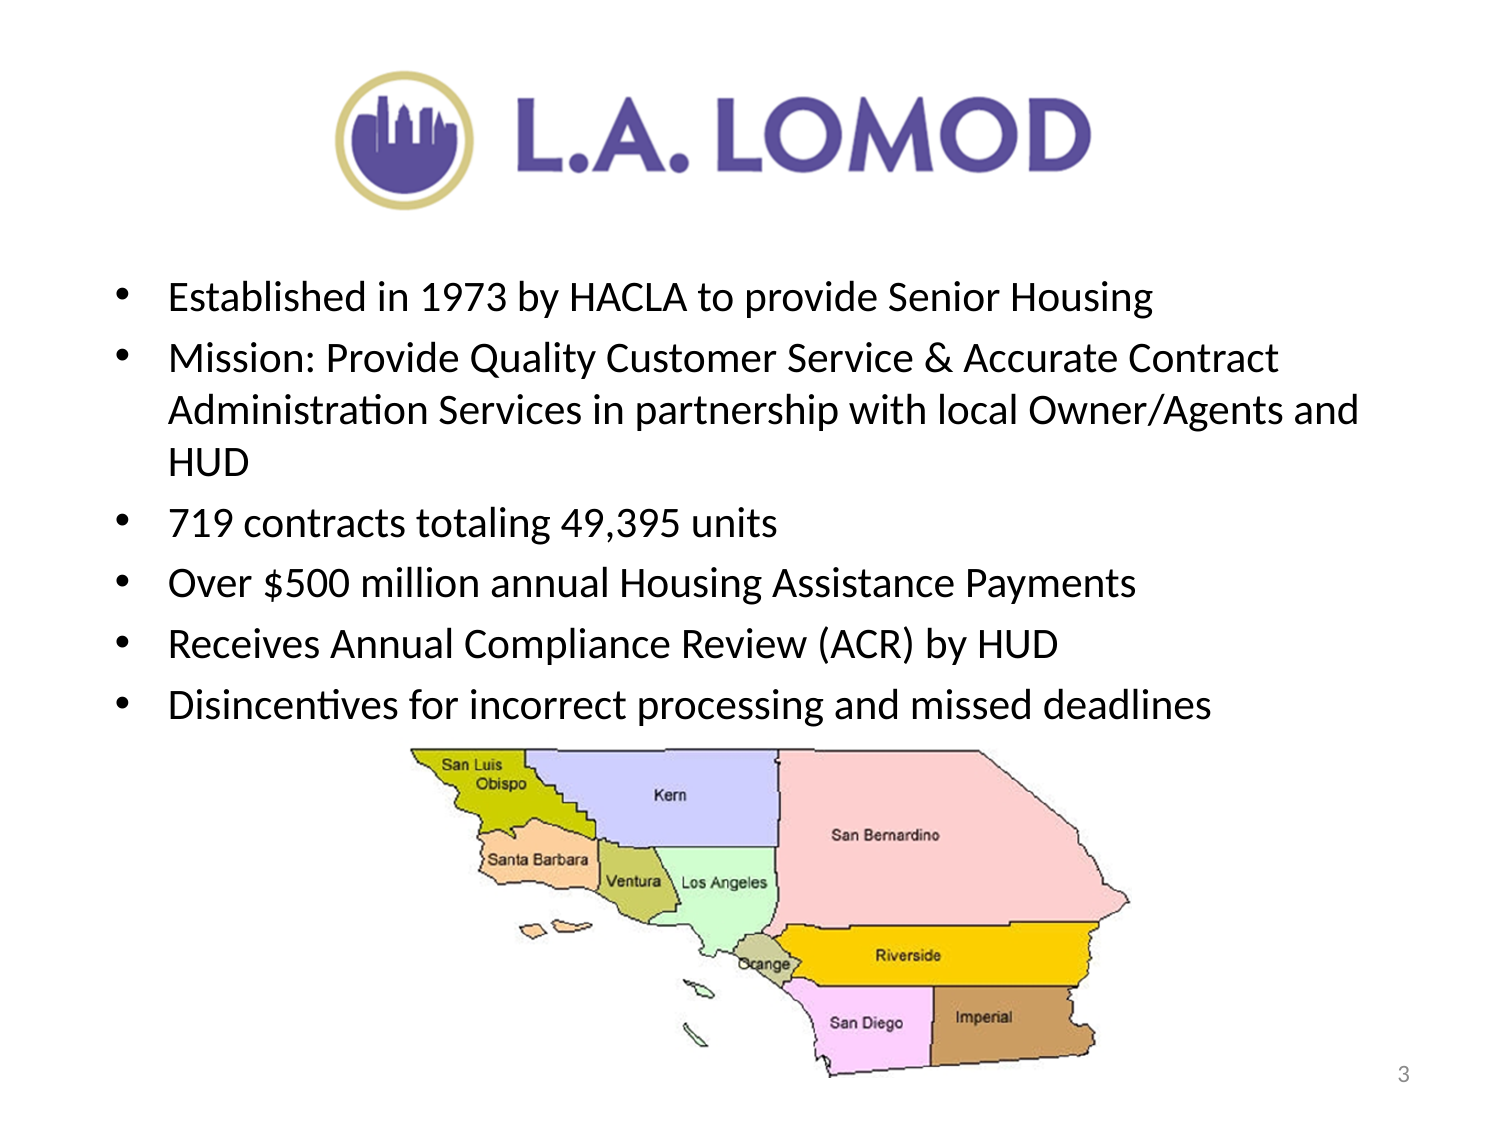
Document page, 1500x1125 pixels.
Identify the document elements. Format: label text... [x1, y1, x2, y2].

slide_number 3 [1074, 1042, 1425, 1103]
picture [324, 62, 1099, 218]
list Established in 1973 by HACLA to provide Senior Housing Mission: Provide Quality Customer Service & Accurate Contract Administration Services in partnership with local Owner/Agents and HUD 719 contracts totaling 49,395 units Over $500 million annual Housing Assistance Payments Receives Annual Compliance Review (ACR) by HUD Disincentives for incorrect processing and missed deadlines [99, 260, 1425, 738]
picture [399, 737, 1132, 1078]
